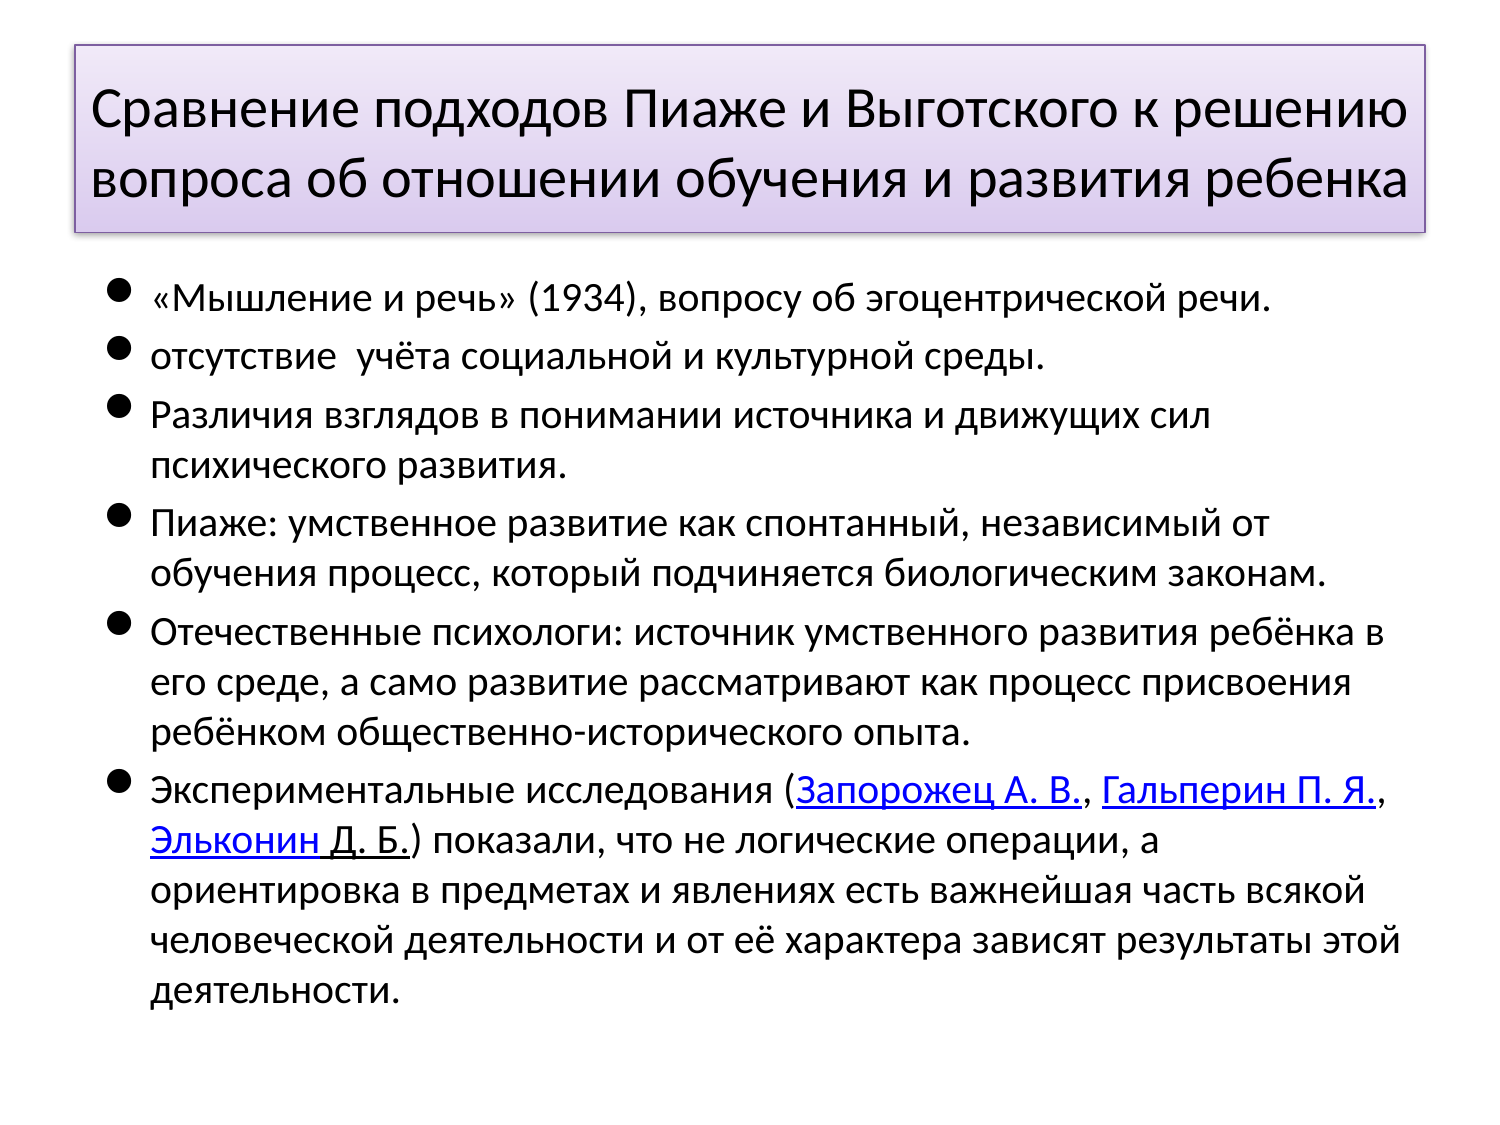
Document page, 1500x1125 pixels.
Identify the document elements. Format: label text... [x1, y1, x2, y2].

title Сравнение подходов Пиаже и Выготского к решению вопроса об отношении обучения и развития ребенка [74, 44, 1426, 233]
list «Мышление и речь» (1934), вопросу об эгоцентрической речи. отсутствие учёта социальной и культурной среды. Различия взглядов в понимании источника и движущих сил психического развития. Пиаже: умственное развитие как спонтанный, независимый от обучения процесс, который подчиняется биологическим законам. Отечественные психологи: источник умственного развития ребёнка в его среде, а само развитие рассматривают как процесс присвоения ребёнком общественно-исторического опыта. Экспериментальные исследования (Запорожец А. В., Гальперин П. Я., Эльконин Д. Б.) показали, что не логические операции, а ориентировка в предметах и явлениях есть важнейшая часть всякой человеческой деятельности и от её характера зависят результаты этой деятельности. [75, 262, 1425, 1005]
